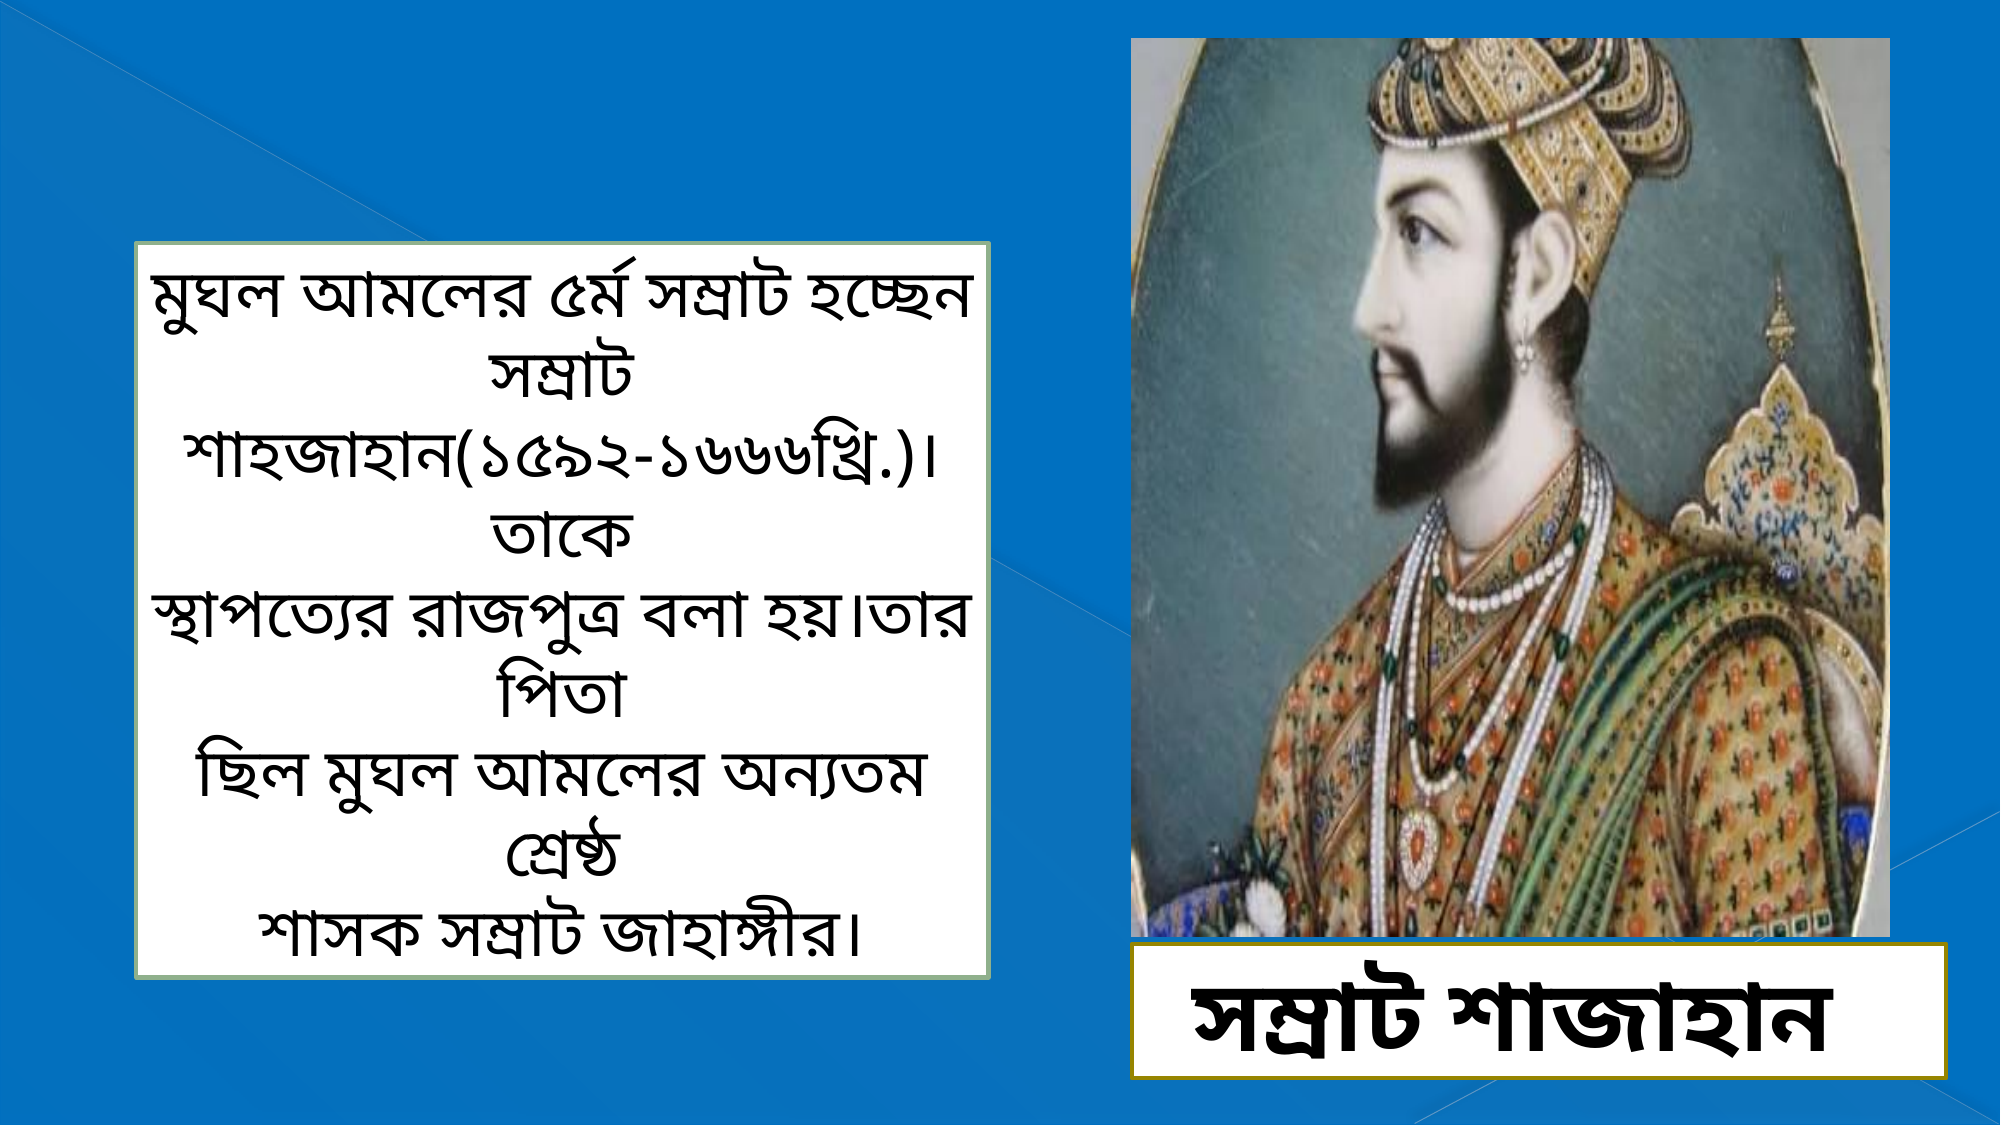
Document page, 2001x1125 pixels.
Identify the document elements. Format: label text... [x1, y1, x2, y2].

text_box সম্রাট শাজাহান [1130, 942, 1948, 1080]
text_box মুঘল আমলের ৫র্ম সম্রাট হচ্ছেন সম্রাট শাহজাহান(১৫৯২-১৬৬৬খ্রি.)। তাকে স্থাপত্যের রাজপুত্র বলা হয়।তার পিতা ছিল মুঘল আমলের অন্যতম শ্রেষ্ঠ শাসক সম্রাট জাহাঙ্গীর। [134, 241, 991, 980]
picture [1131, 38, 1890, 938]
